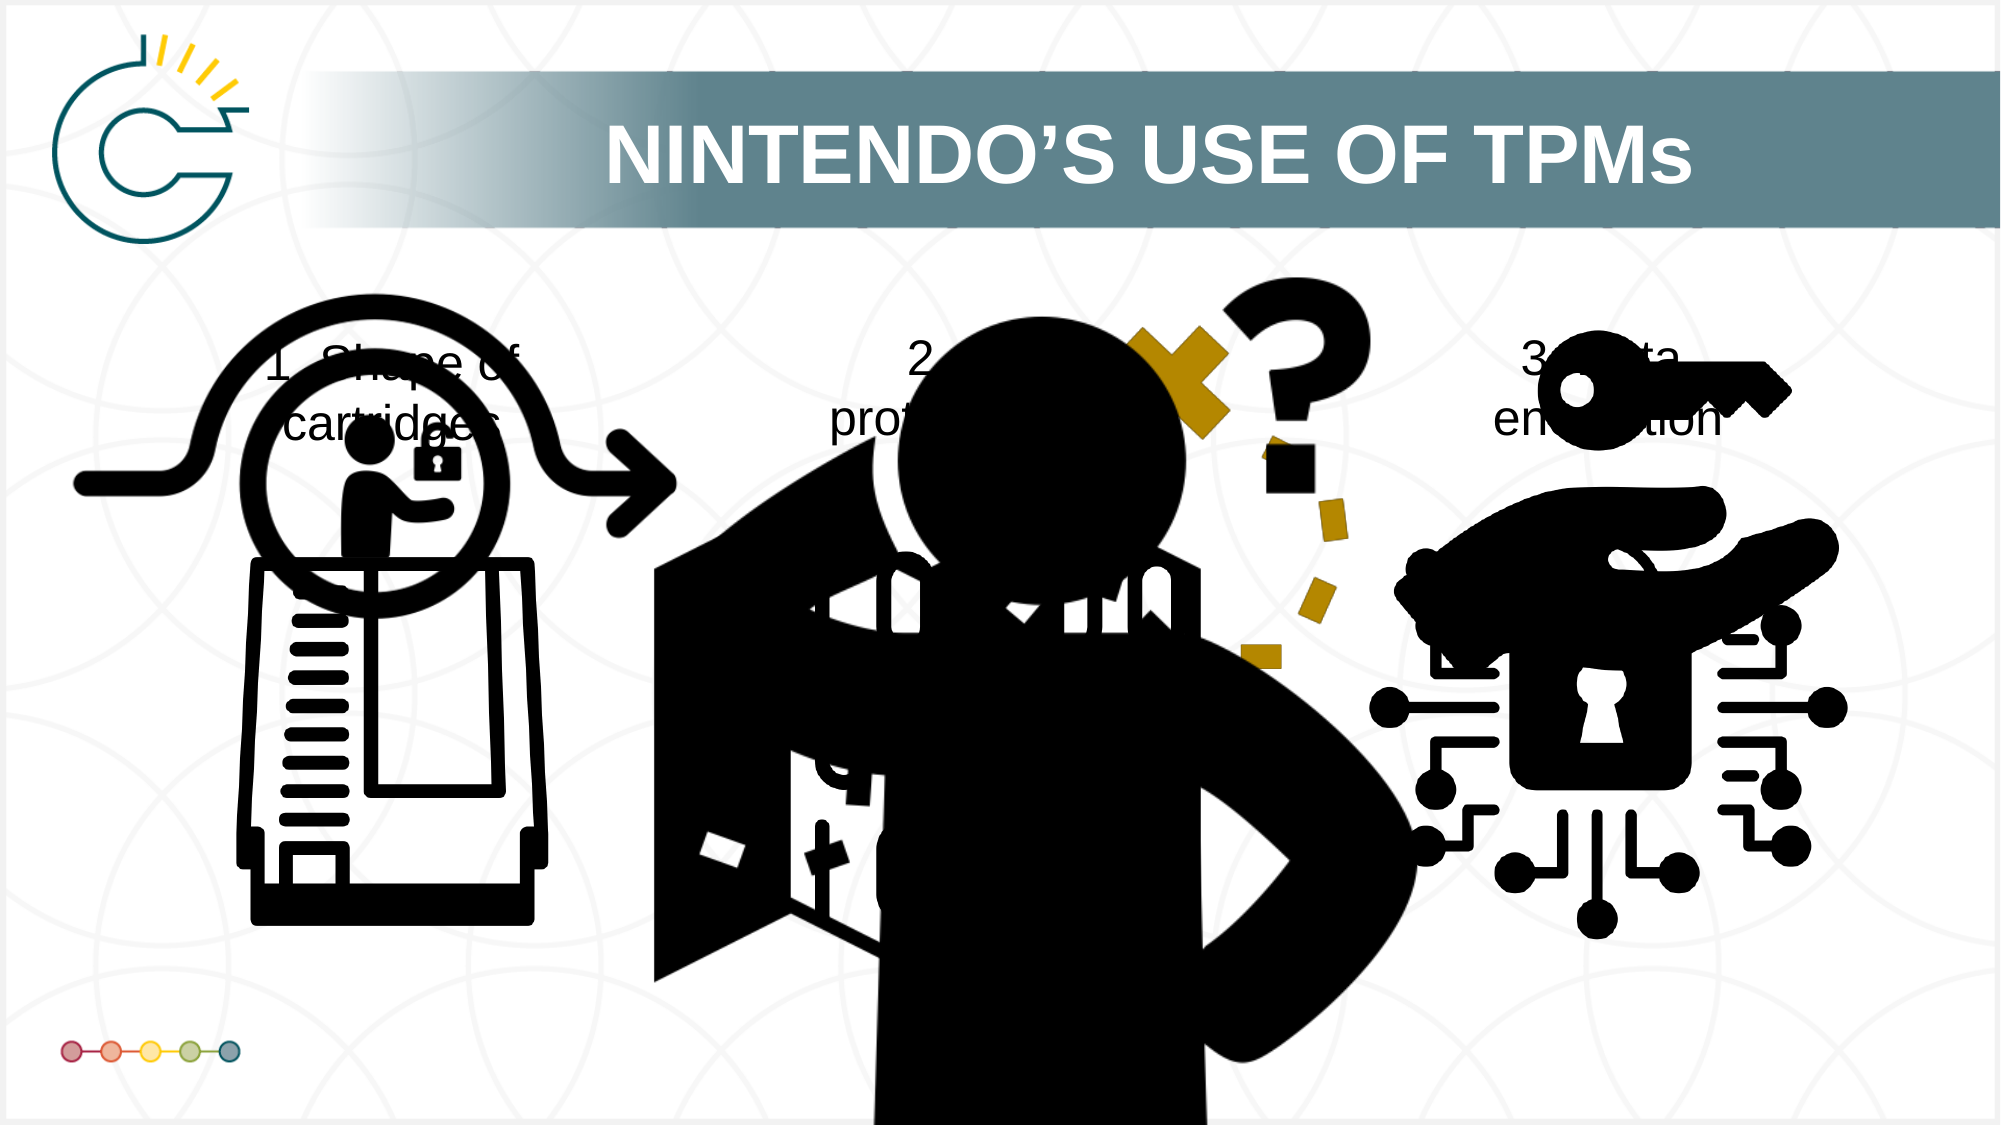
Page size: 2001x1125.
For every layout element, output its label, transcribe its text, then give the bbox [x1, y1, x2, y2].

title NINTENDO’S USE OF TPMs [438, 85, 1863, 240]
picture [0, 0, 2001, 1125]
